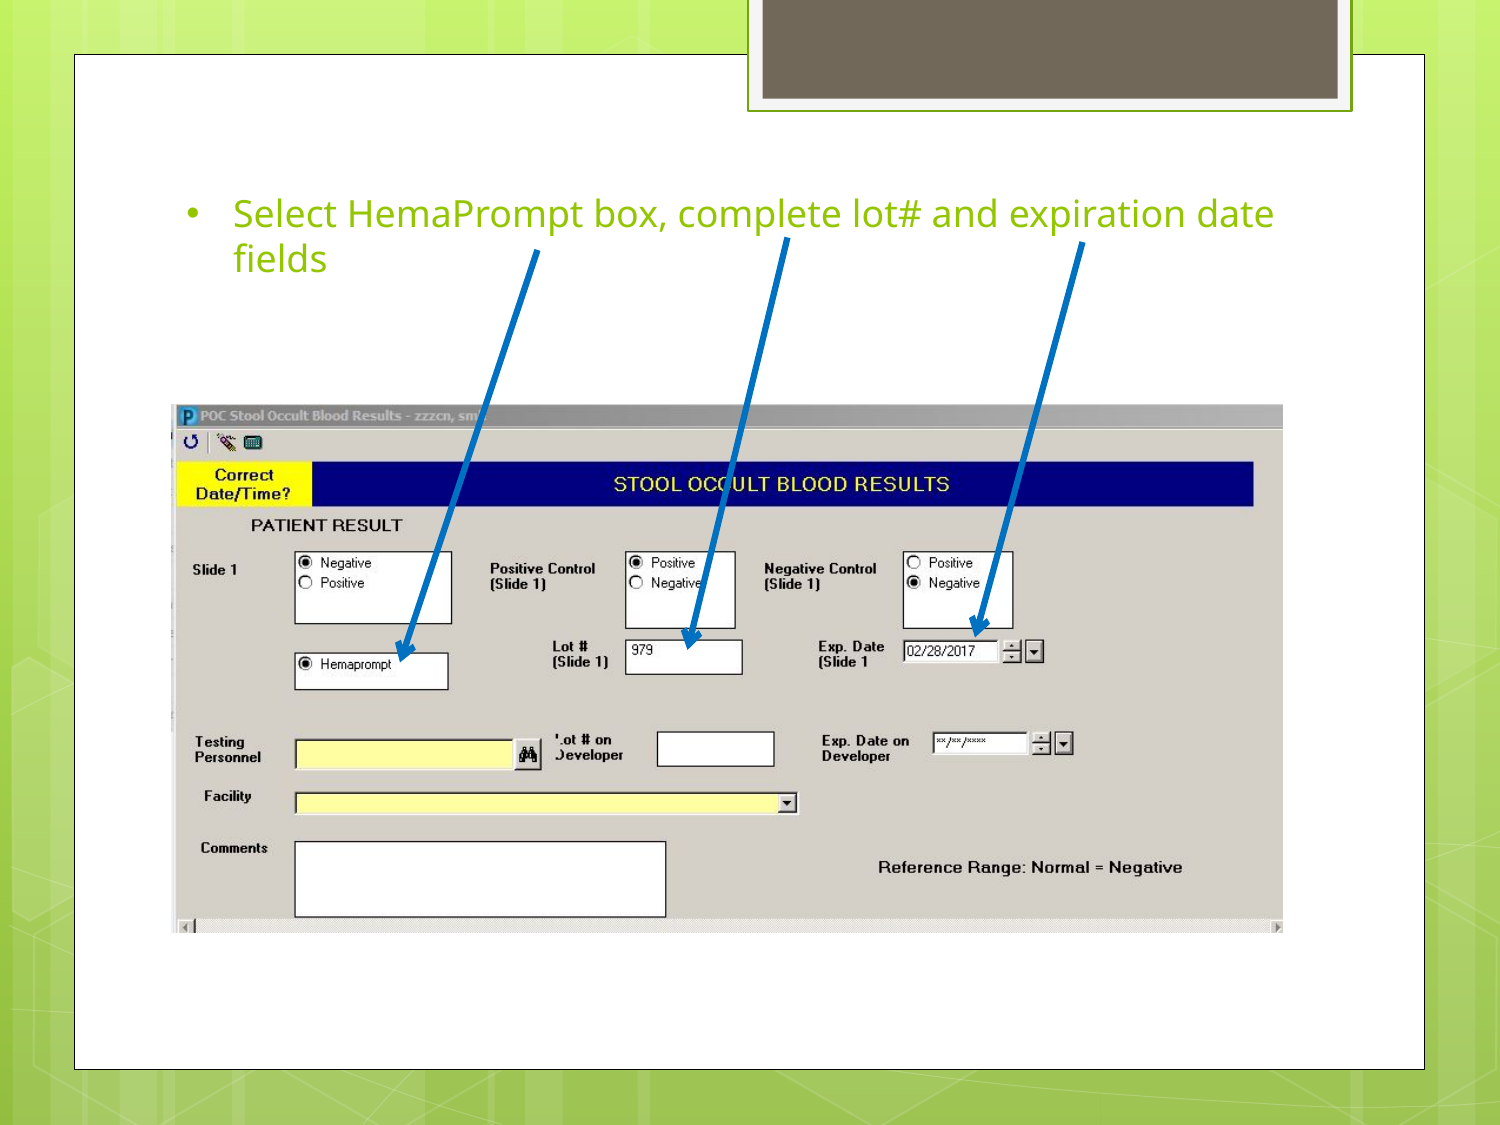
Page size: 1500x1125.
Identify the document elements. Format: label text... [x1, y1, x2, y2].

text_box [687, 237, 788, 651]
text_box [974, 241, 1083, 638]
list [170, 404, 1284, 934]
title Select HemaPrompt box, complete lot# and expiration date fields [171, 168, 1324, 288]
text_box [399, 249, 538, 663]
